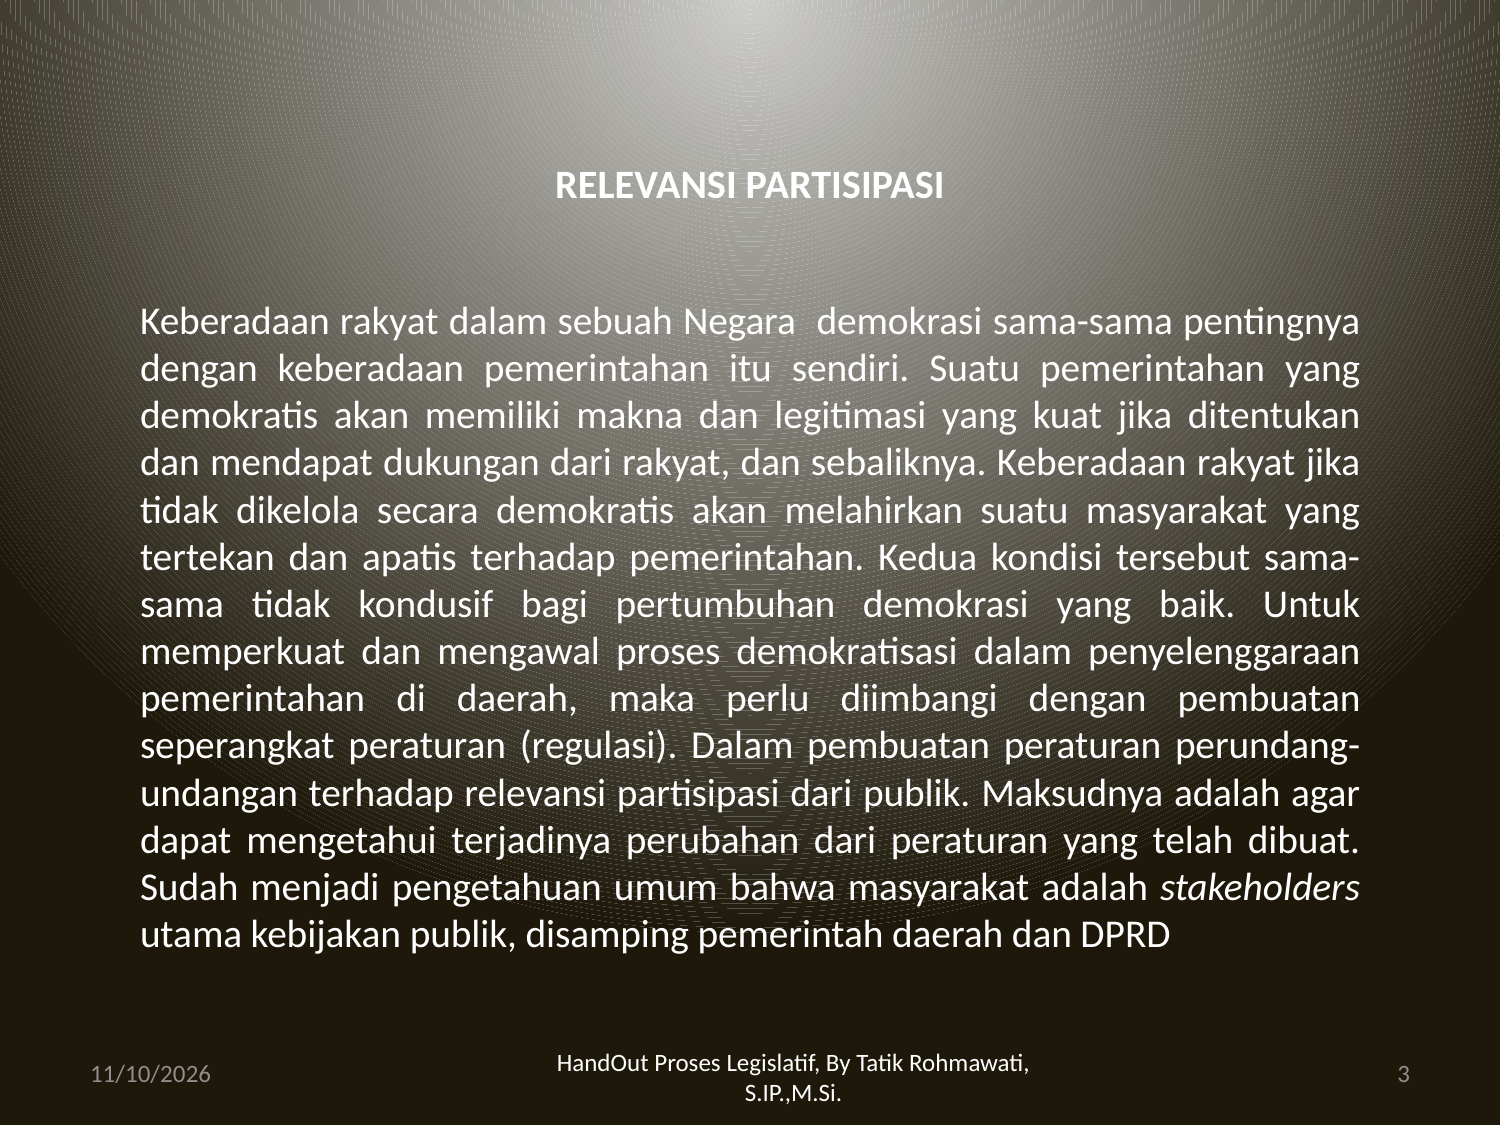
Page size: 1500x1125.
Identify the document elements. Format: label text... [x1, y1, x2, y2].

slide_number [75, 1042, 425, 1103]
subtitle Keberadaan rakyat dalam sebuah Negara demokrasi sama-sama pentingnya dengan keberadaan pemerintahan itu sendiri. Suatu pemerintahan yang demokratis akan memiliki makna dan legitimasi yang kuat jika ditentukan dan mendapat dukungan dari rakyat, dan sebaliknya. Keberadaan rakyat jika tidak dikelola secara demokratis akan melahirkan suatu masyarakat yang tertekan dan apatis terhadap pemerintahan. Kedua kondisi tersebut sama-sama tidak kondusif bagi pertumbuhan demokrasi yang baik. Untuk memperkuat dan mengawal proses demokratisasi dalam penyelenggaraan pemerintahan di daerah, maka perlu diimbangi dengan pembuatan seperangkat peraturan (regulasi). Dalam pembuatan peraturan perundang-undangan terhadap relevansi partisipasi dari publik. Maksudnya adalah agar dapat mengetahui terjadinya perubahan dari peraturan yang telah dibuat. Sudah menjadi pengetahuan umum bahwa masyarakat adalah stakeholders utama kebijakan publik, disamping pemerintah daerah dan DPRD [125, 287, 1375, 975]
title RELEVANSI PARTISIPASI [112, 149, 1388, 263]
footer HandOut Proses Legislatif, By Tatik Rohmawati, S.IP.,M.Si. [512, 1050, 1074, 1103]
slide_number 3 [1074, 1042, 1425, 1103]
